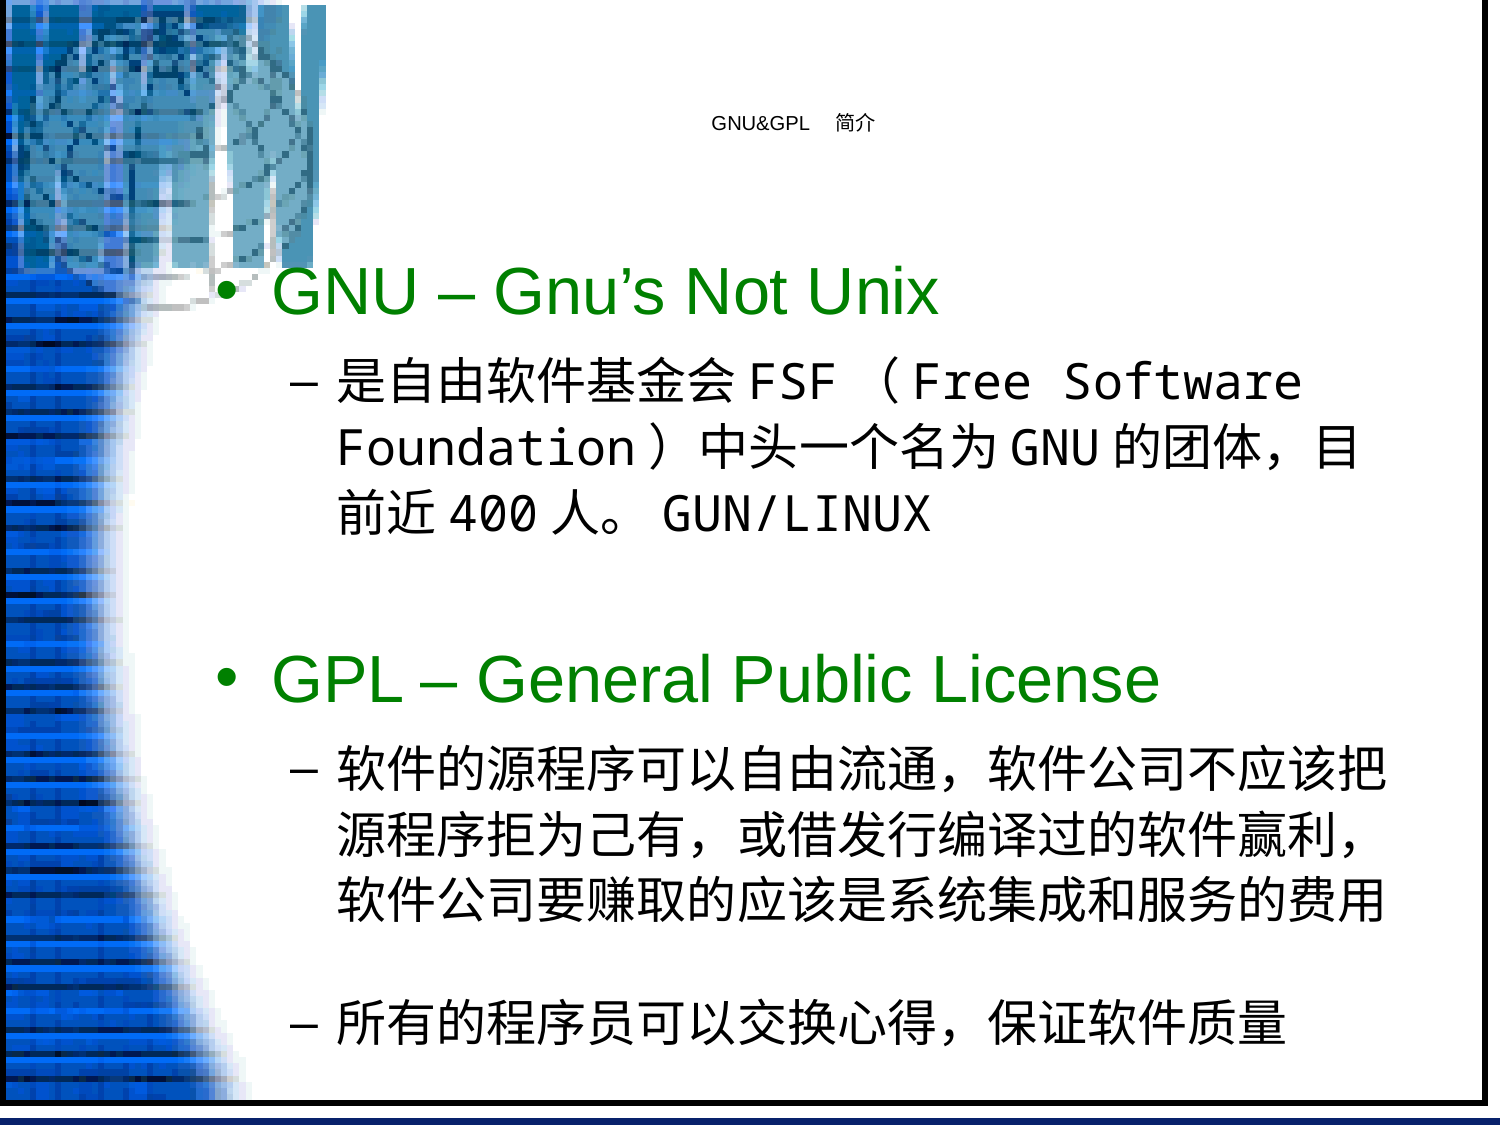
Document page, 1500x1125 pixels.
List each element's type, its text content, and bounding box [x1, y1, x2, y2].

list GNU – Gnu’s Not Unix 是自由软件基金会FSF（Free Software Foundation）中头一个名为GNU的团体，目前近400人。GUN/LINUX GPL – General Public License 软件的源程序可以自由流通，软件公司不应该把源程序拒为己有，或借发行编译过的软件赢利，软件公司要赚取的应该是系统集成和服务的费用 所有的程序员可以交换心得，保证软件质量 [200, 247, 1425, 1088]
picture [0, 0, 1500, 1125]
title GNU&GPL 简介 [187, 105, 1400, 143]
